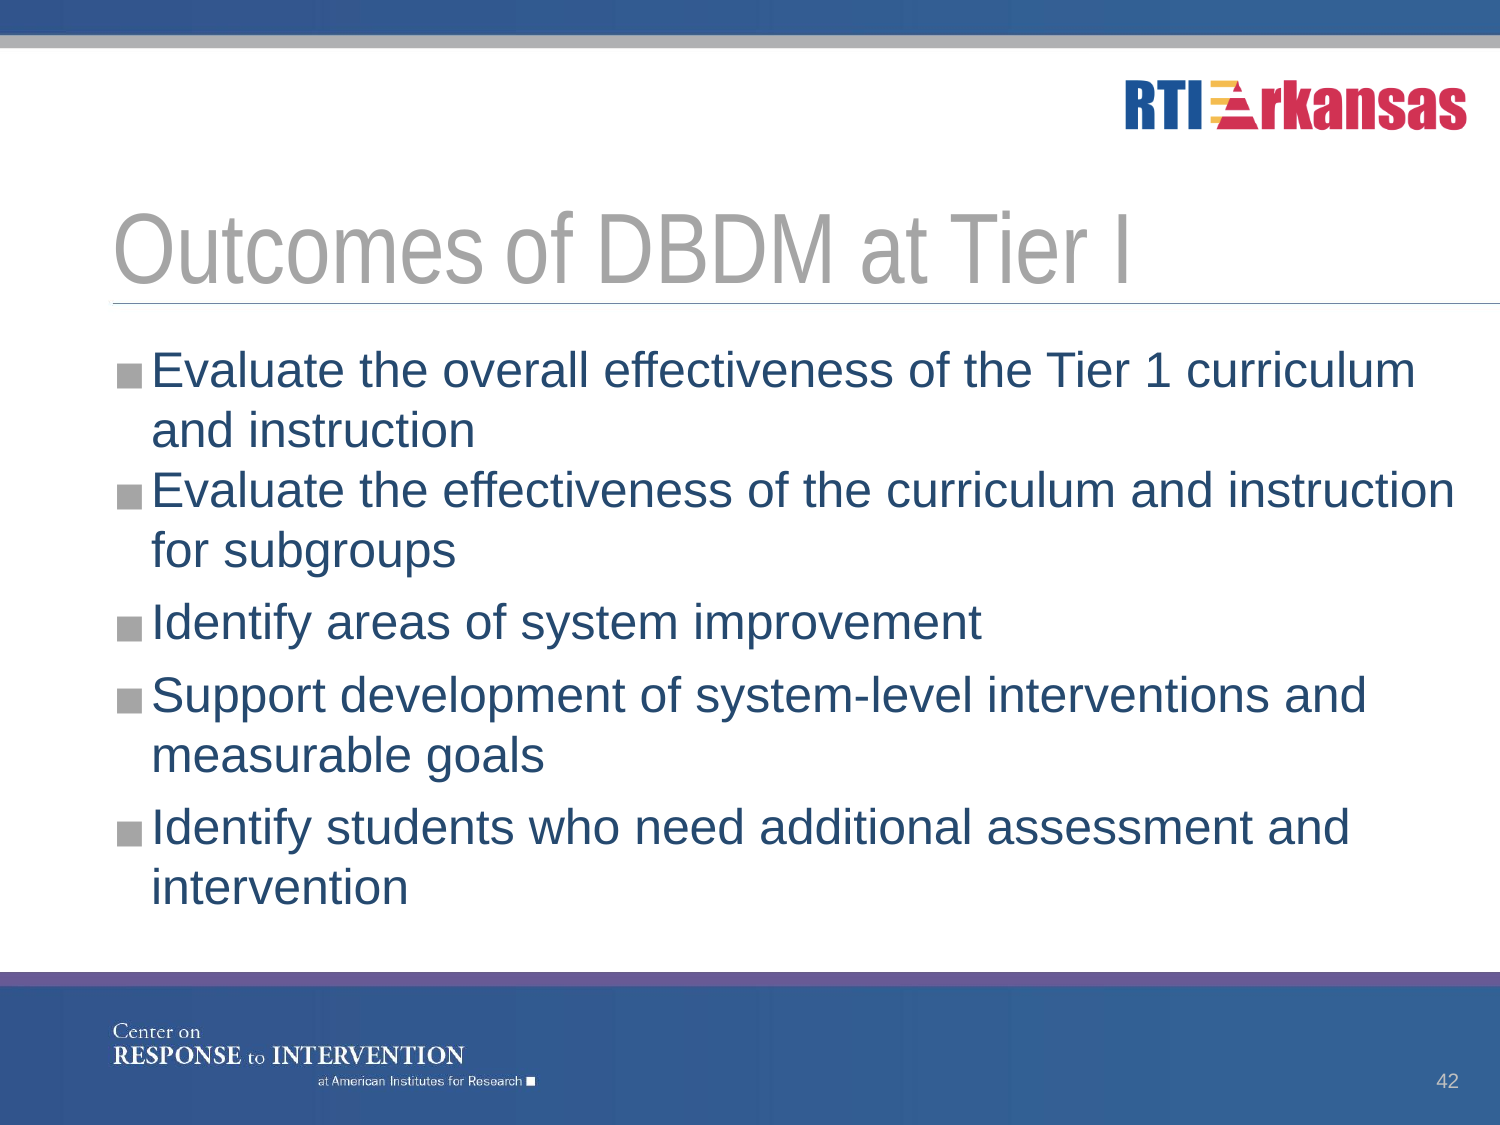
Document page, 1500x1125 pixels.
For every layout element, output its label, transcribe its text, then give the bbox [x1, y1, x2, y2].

title Outcomes of DBDM at Tier I [112, 52, 1462, 305]
slide_number 42 [1436, 1067, 1462, 1093]
picture [0, 0, 1500, 1125]
list Evaluate the overall effectiveness of the Tier 1 curriculum and instruction Evaluate the effectiveness of the curriculum and instruction for subgroups Identify areas of system improvement Support development of system-level interventions and measurable goals Identify students who need additional assessment and intervention [112, 337, 1462, 970]
